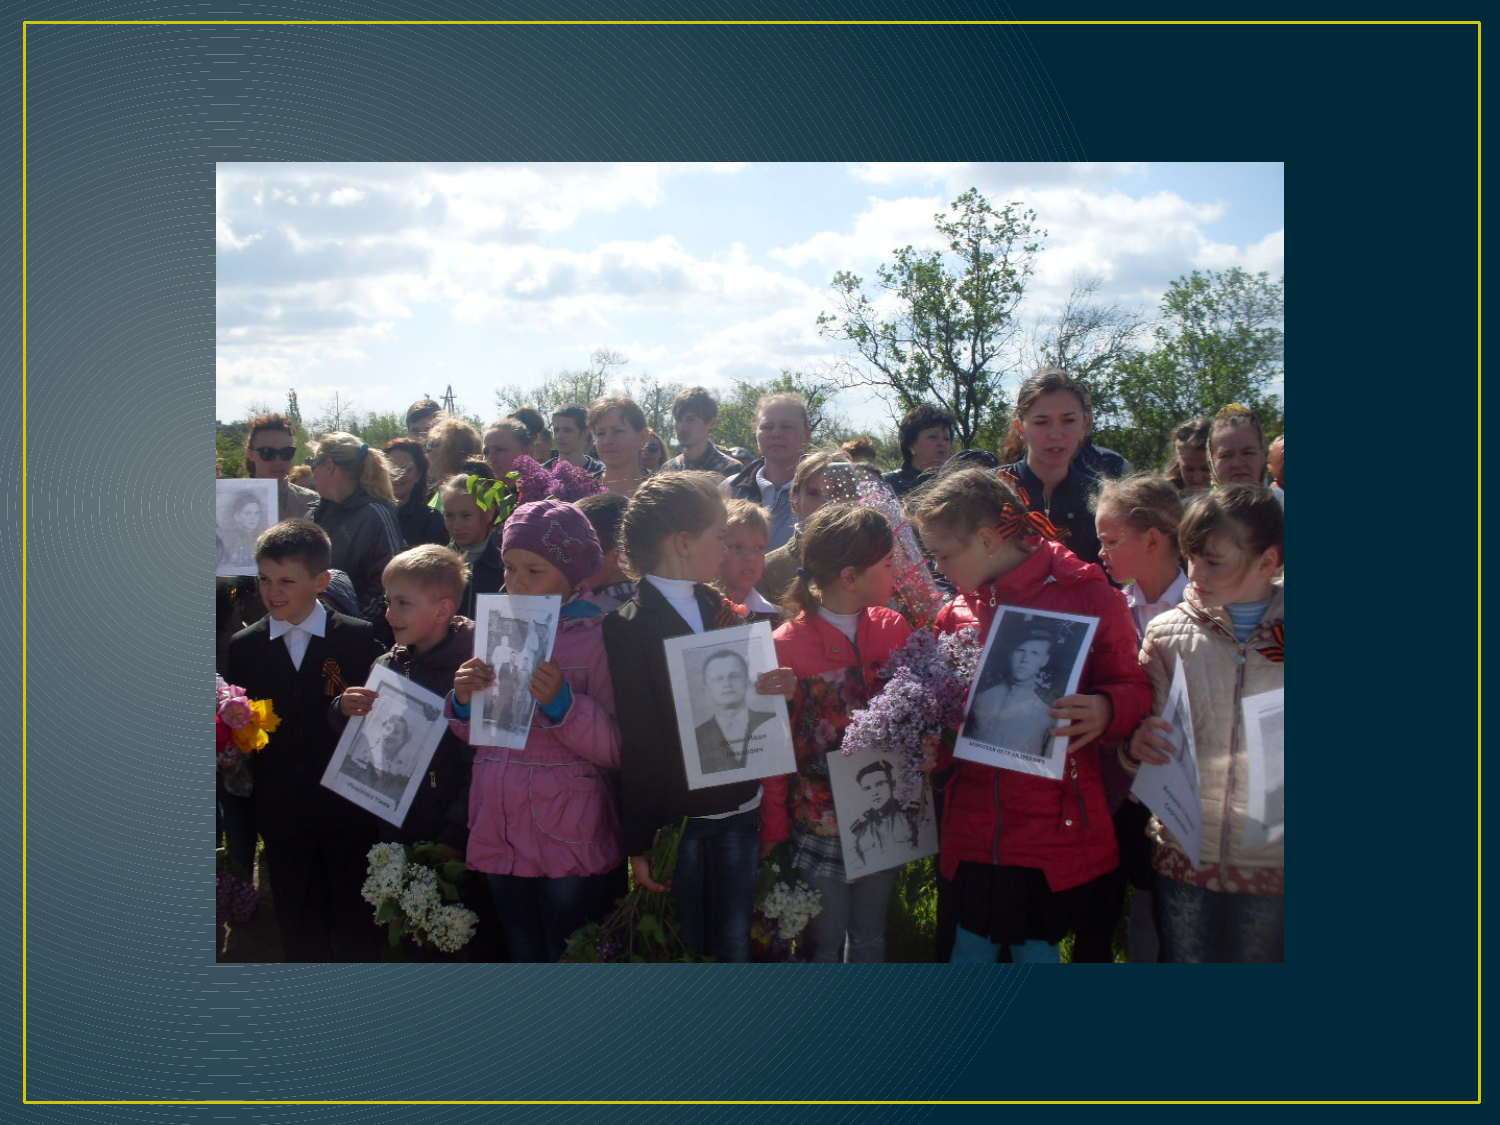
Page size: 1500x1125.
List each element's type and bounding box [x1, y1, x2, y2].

picture [988, 968, 1001, 977]
picture [216, 156, 1283, 963]
